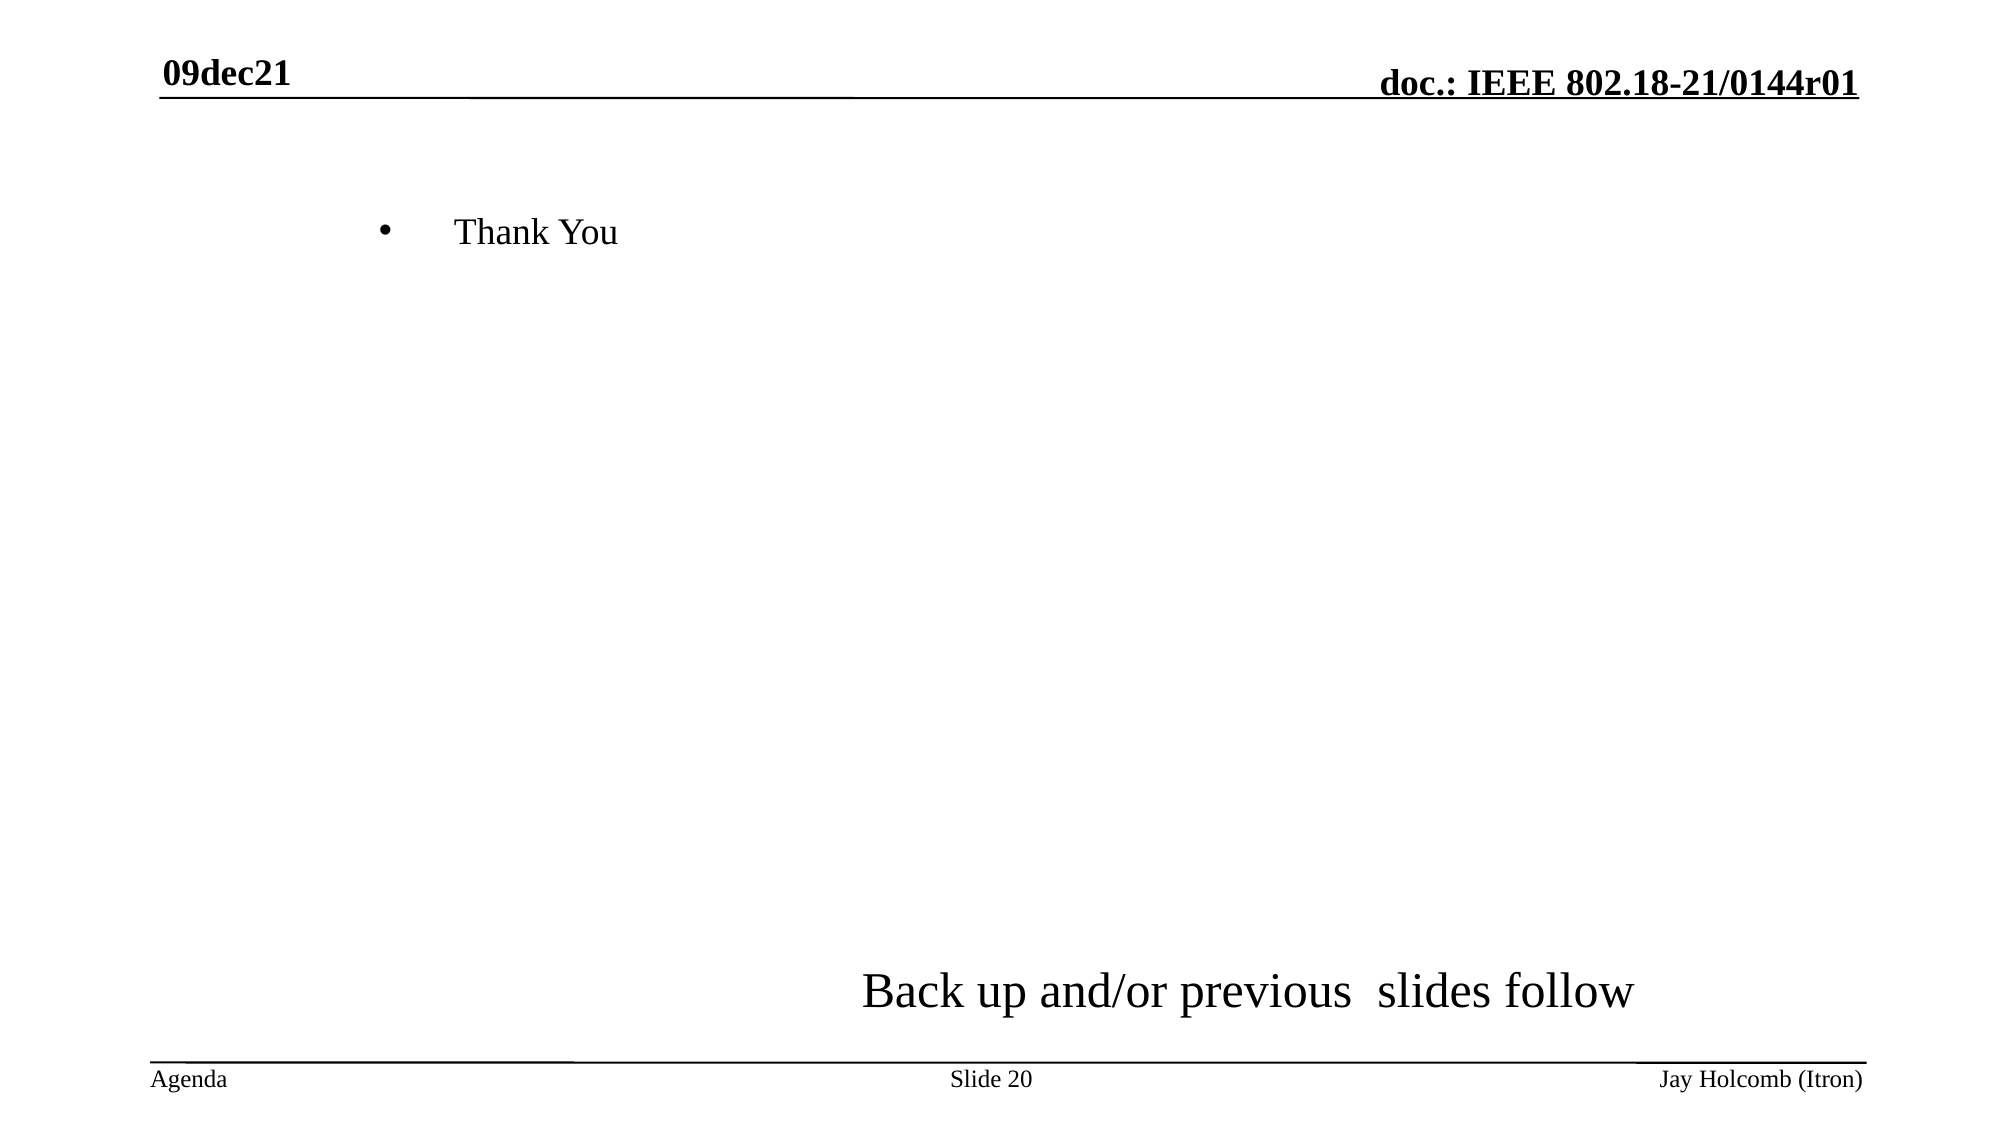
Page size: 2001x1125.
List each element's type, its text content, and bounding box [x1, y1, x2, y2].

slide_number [162, 48, 526, 94]
text_box Back up and/or previous slides follow [824, 949, 1650, 1025]
footer Jay Holcomb (Itron) [1166, 1061, 1864, 1093]
slide_number Slide 20 [916, 1061, 1067, 1123]
text_box Thank You [364, 199, 1027, 305]
